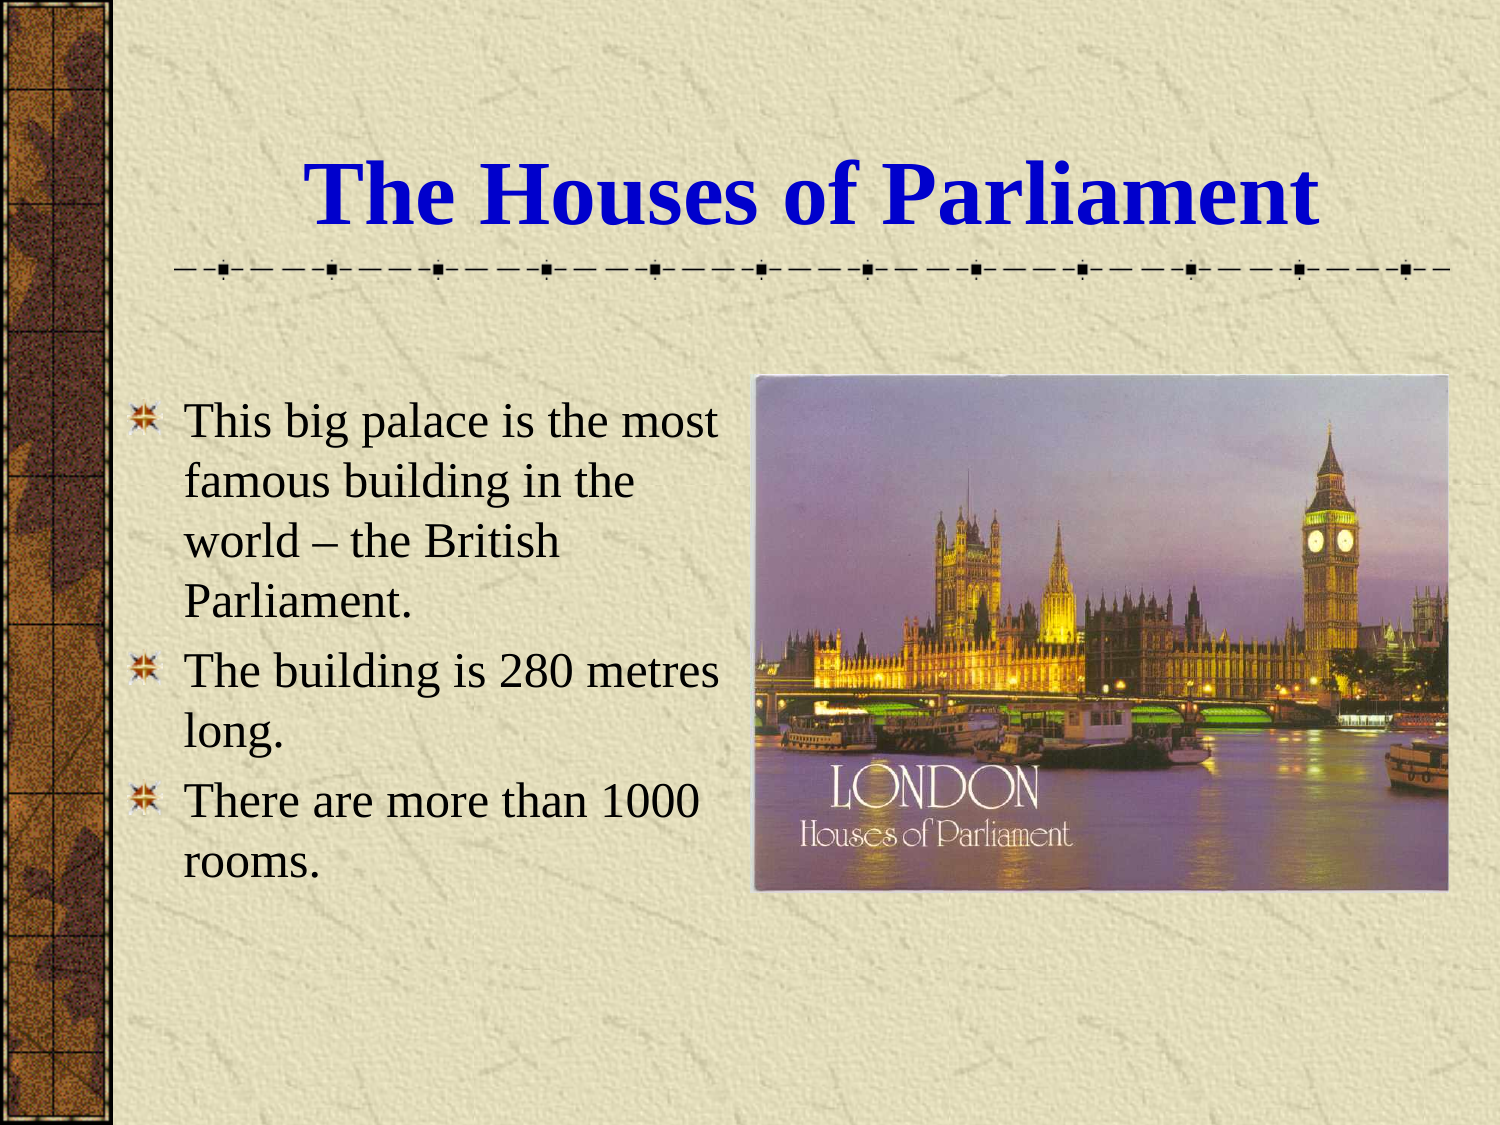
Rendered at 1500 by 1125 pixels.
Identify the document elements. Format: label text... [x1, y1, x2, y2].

text_box This big palace is the most famous building in the world – the British Parliament. The building is 280 metres long. There are more than 1000 rooms. [112, 299, 738, 975]
picture [0, 0, 1500, 1125]
title The Houses of Parliament [174, 62, 1451, 251]
